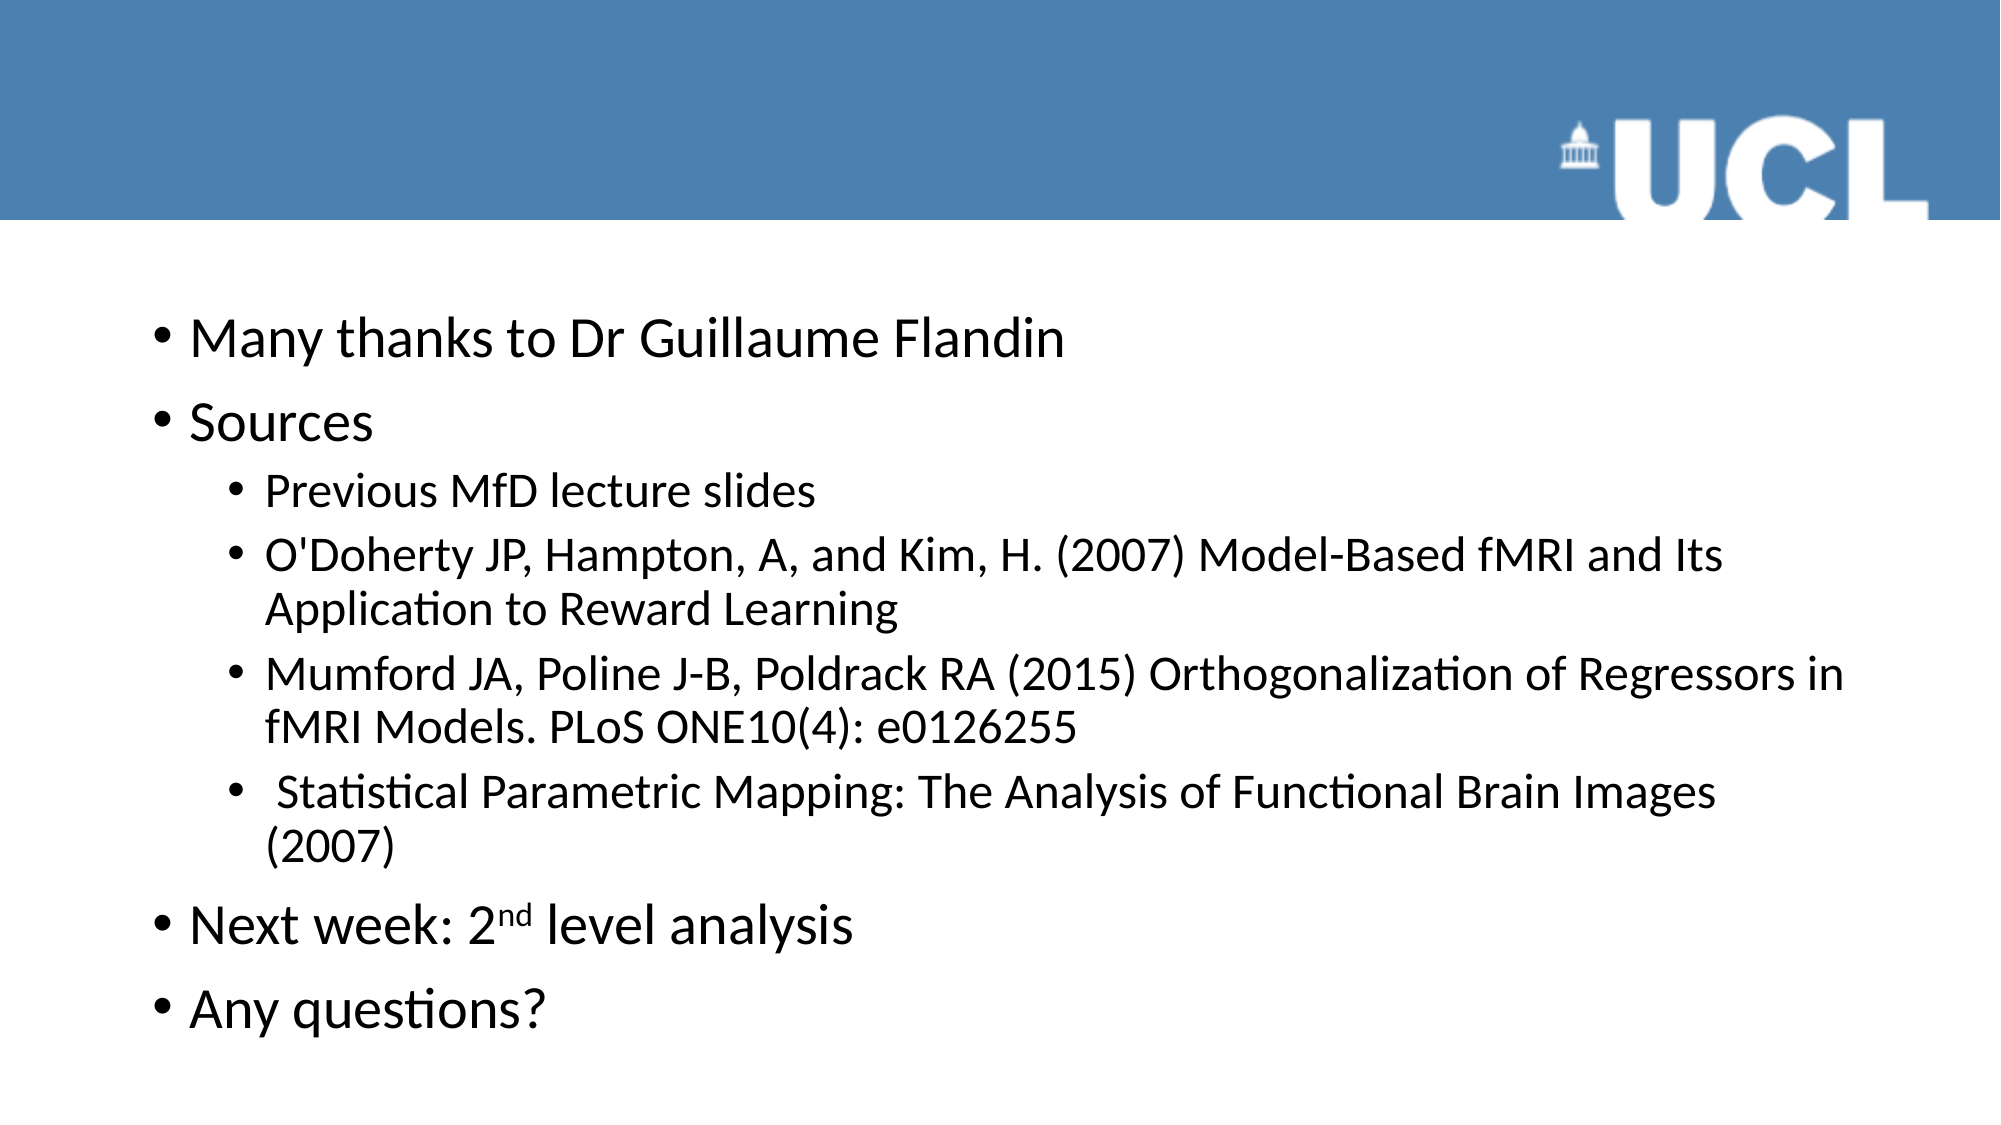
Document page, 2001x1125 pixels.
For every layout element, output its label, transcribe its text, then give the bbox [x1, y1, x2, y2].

list Many thanks to Dr Guillaume Flandin Sources Previous MfD lecture slides O'Doherty JP, Hampton, A, and Kim, H. (2007) Model-Based fMRI and Its Application to Reward Learning Mumford JA, Poline J-B, Poldrack RA (2015) Orthogonalization of Regressors in fMRI Models. PLoS ONE10(4): e0126255 Statistical Parametric Mapping: The Analysis of Functional Brain Images (2007) Next week: 2nd level analysis Any questions? [137, 299, 1863, 1014]
